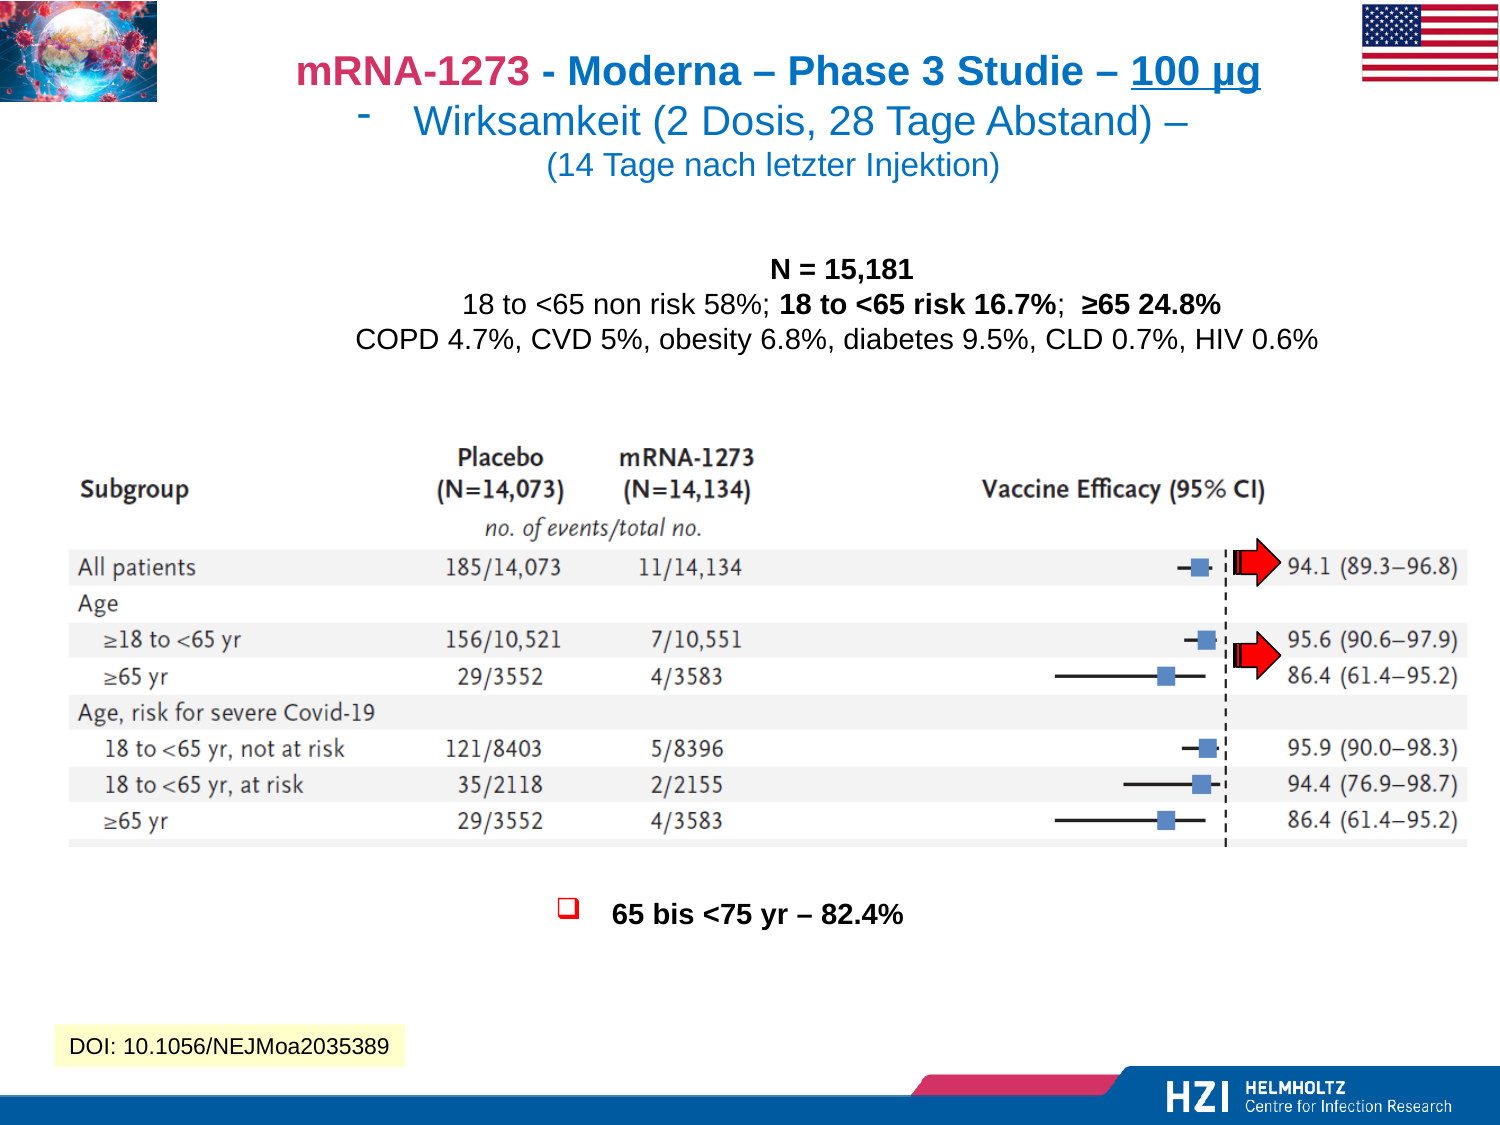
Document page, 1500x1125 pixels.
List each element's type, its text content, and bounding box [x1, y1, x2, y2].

picture [52, 420, 1489, 847]
text_box N = 15,181 18 to <65 non risk 58%; 18 to <65 risk 16.7%; ≥65 24.8% COPD 4.7%, CVD 5%, obesity 6.8%, diabetes 9.5%, CLD 0.7%, HIV 0.6% [340, 243, 1344, 363]
text_box DOI: 10.1056/NEJMoa2035389 [54, 1024, 405, 1067]
picture [0, 1, 157, 103]
picture [7, 87, 26, 94]
text_box mRNA-1273 - Moderna – Phase 3 Studie – 100 µg Wirksamkeit (2 Dosis, 28 Tage Abstand) – (14 Tage nach letzter Injektion) [280, 36, 1277, 191]
picture [131, 88, 149, 97]
picture [0, 1066, 1500, 1125]
picture [1359, 0, 1500, 84]
text_box 65 bis <75 yr – 82.4% [540, 887, 920, 938]
